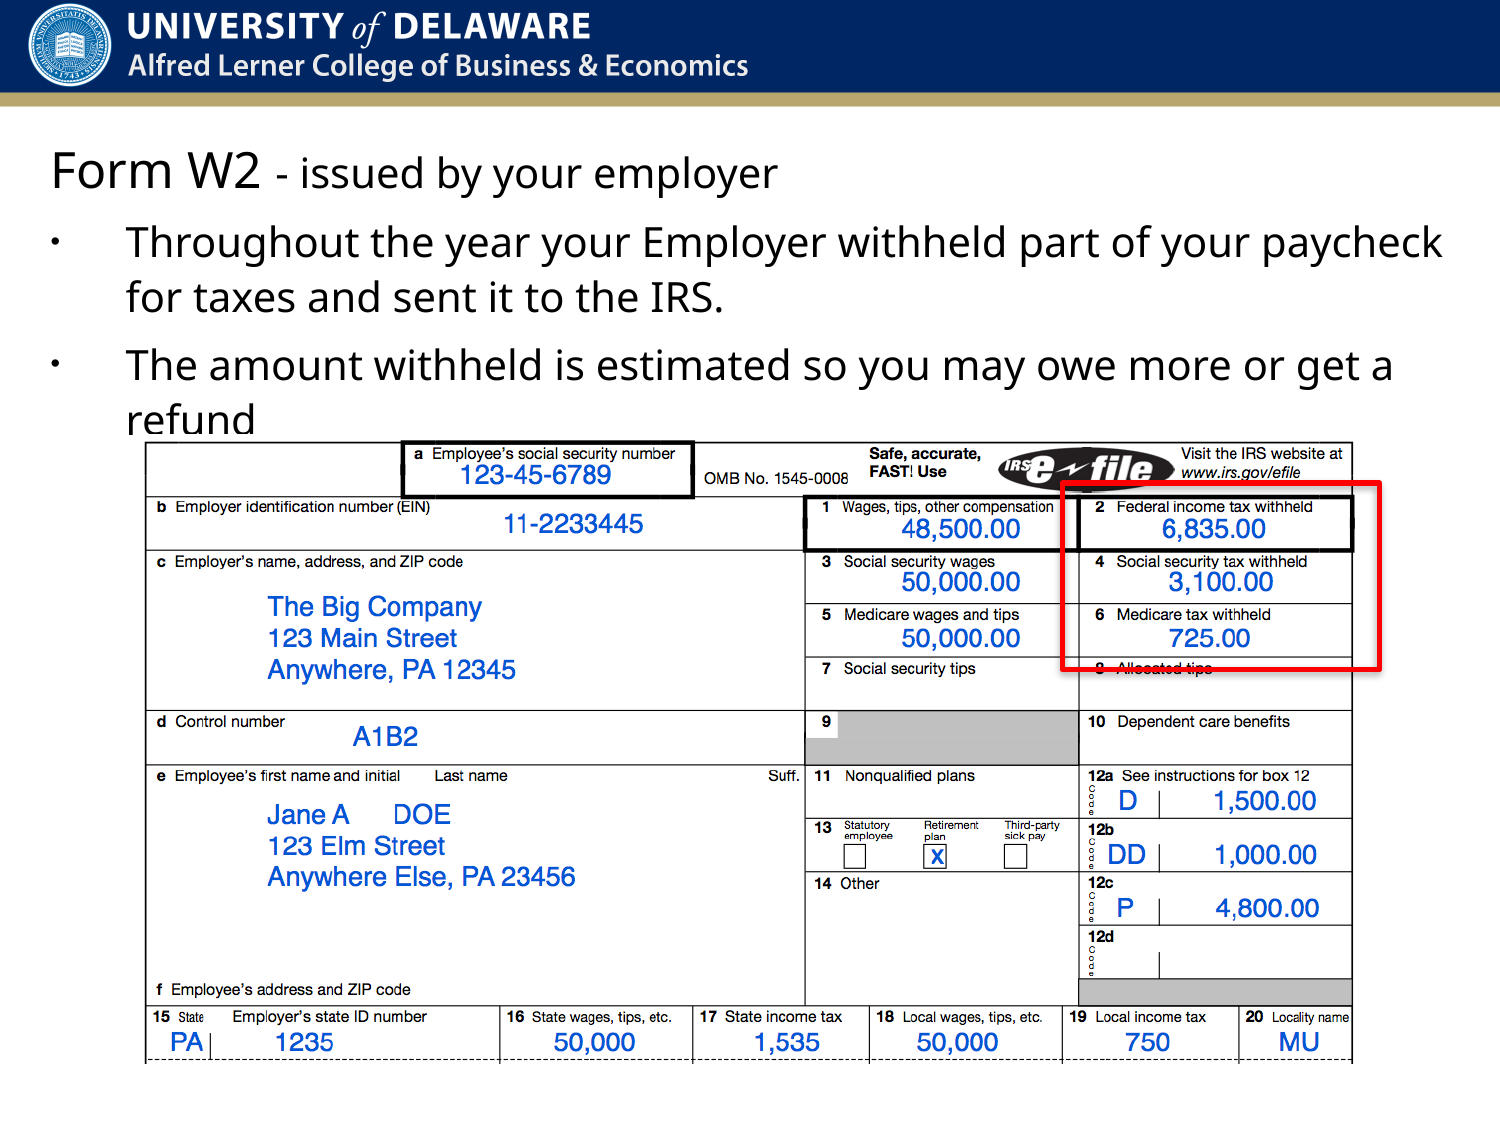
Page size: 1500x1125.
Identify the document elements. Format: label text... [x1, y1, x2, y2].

list Form W2 - issued by your employer Throughout the year your Employer withheld part of your paycheck for taxes and sent it to the IRS. The amount withheld is estimated so you may owe more or get a refund [35, 124, 1500, 569]
picture [0, 0, 1500, 1125]
text_box [1368, 482, 1380, 670]
